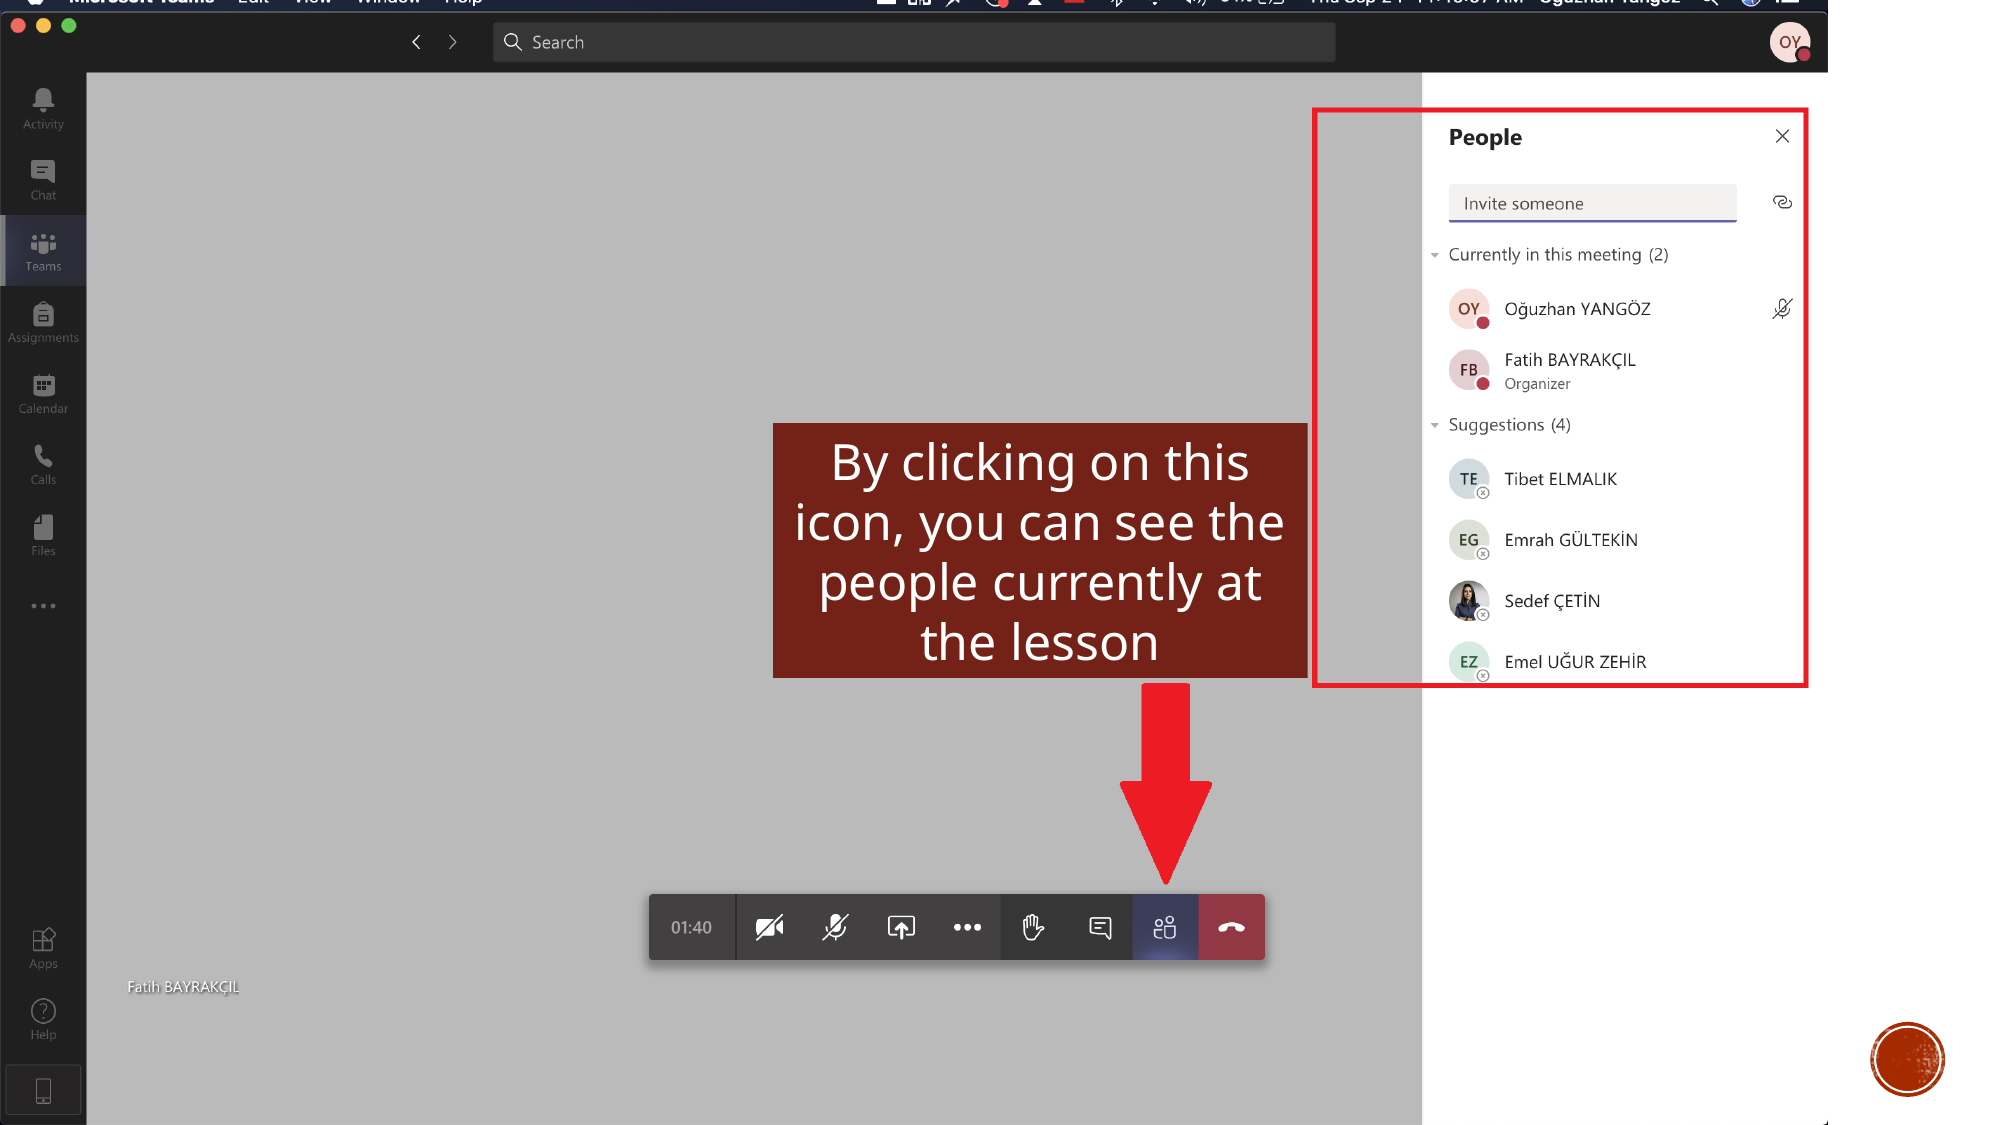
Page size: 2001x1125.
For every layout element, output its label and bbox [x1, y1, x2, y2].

list [3, 0, 1828, 1125]
